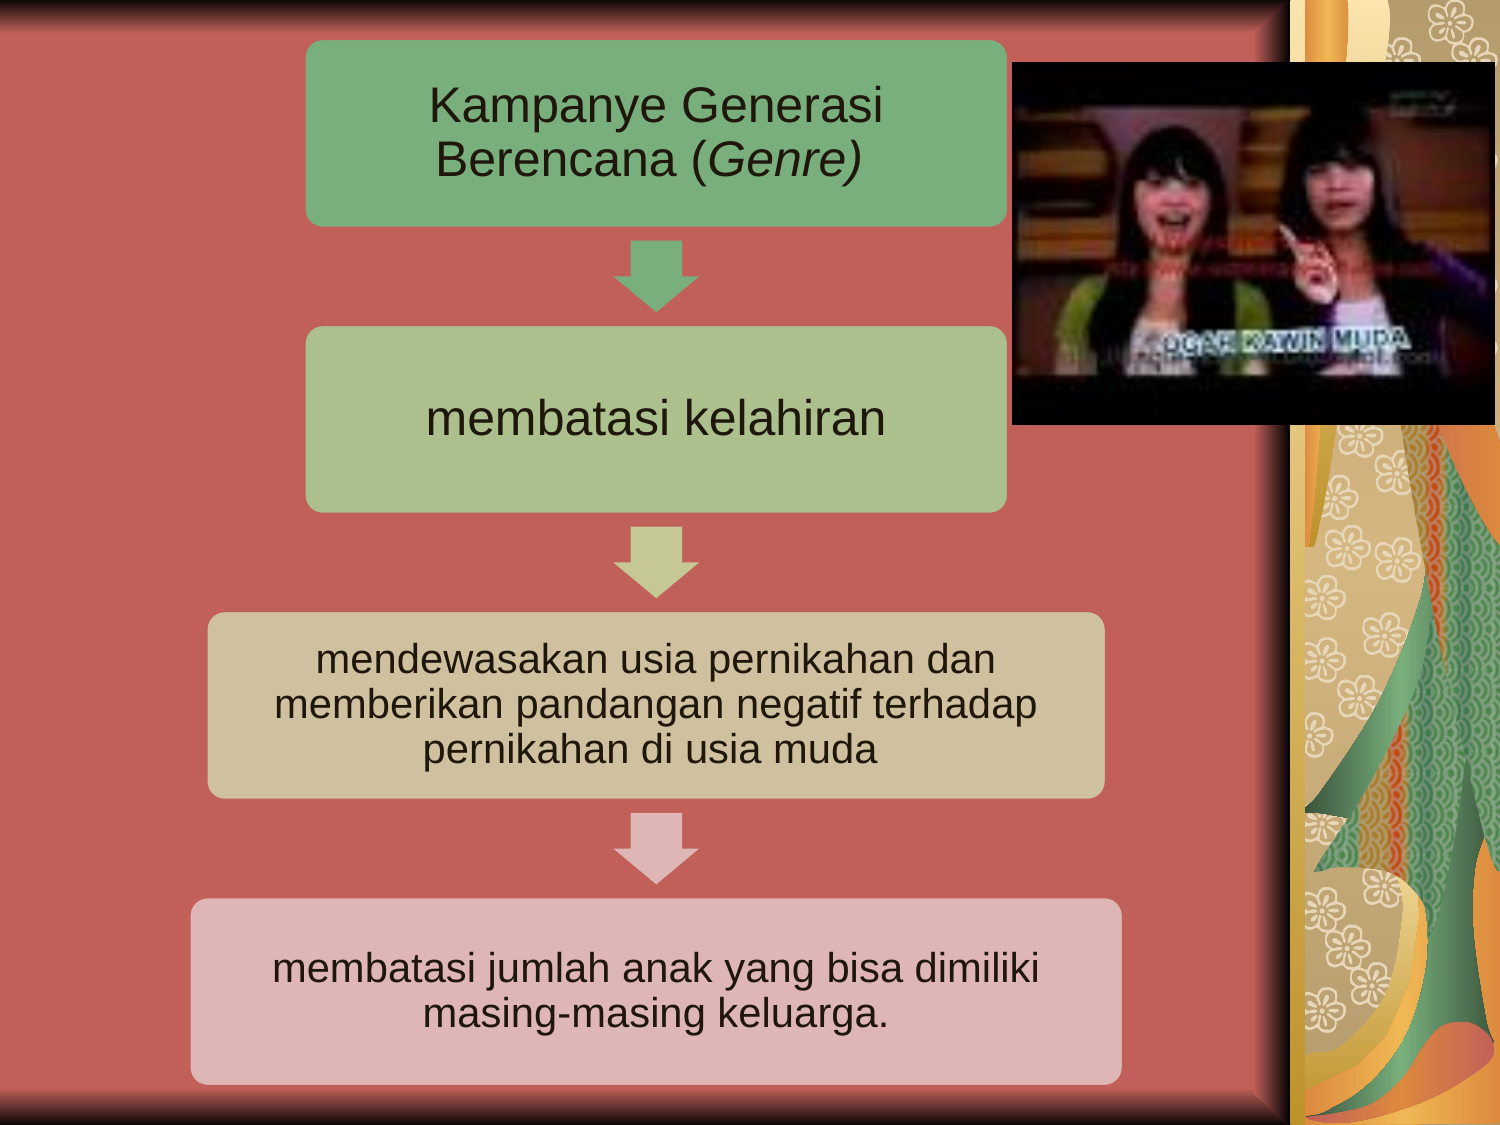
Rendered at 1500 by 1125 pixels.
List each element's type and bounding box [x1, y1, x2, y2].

picture [1012, 62, 1500, 936]
text_box [37, 37, 1276, 1088]
